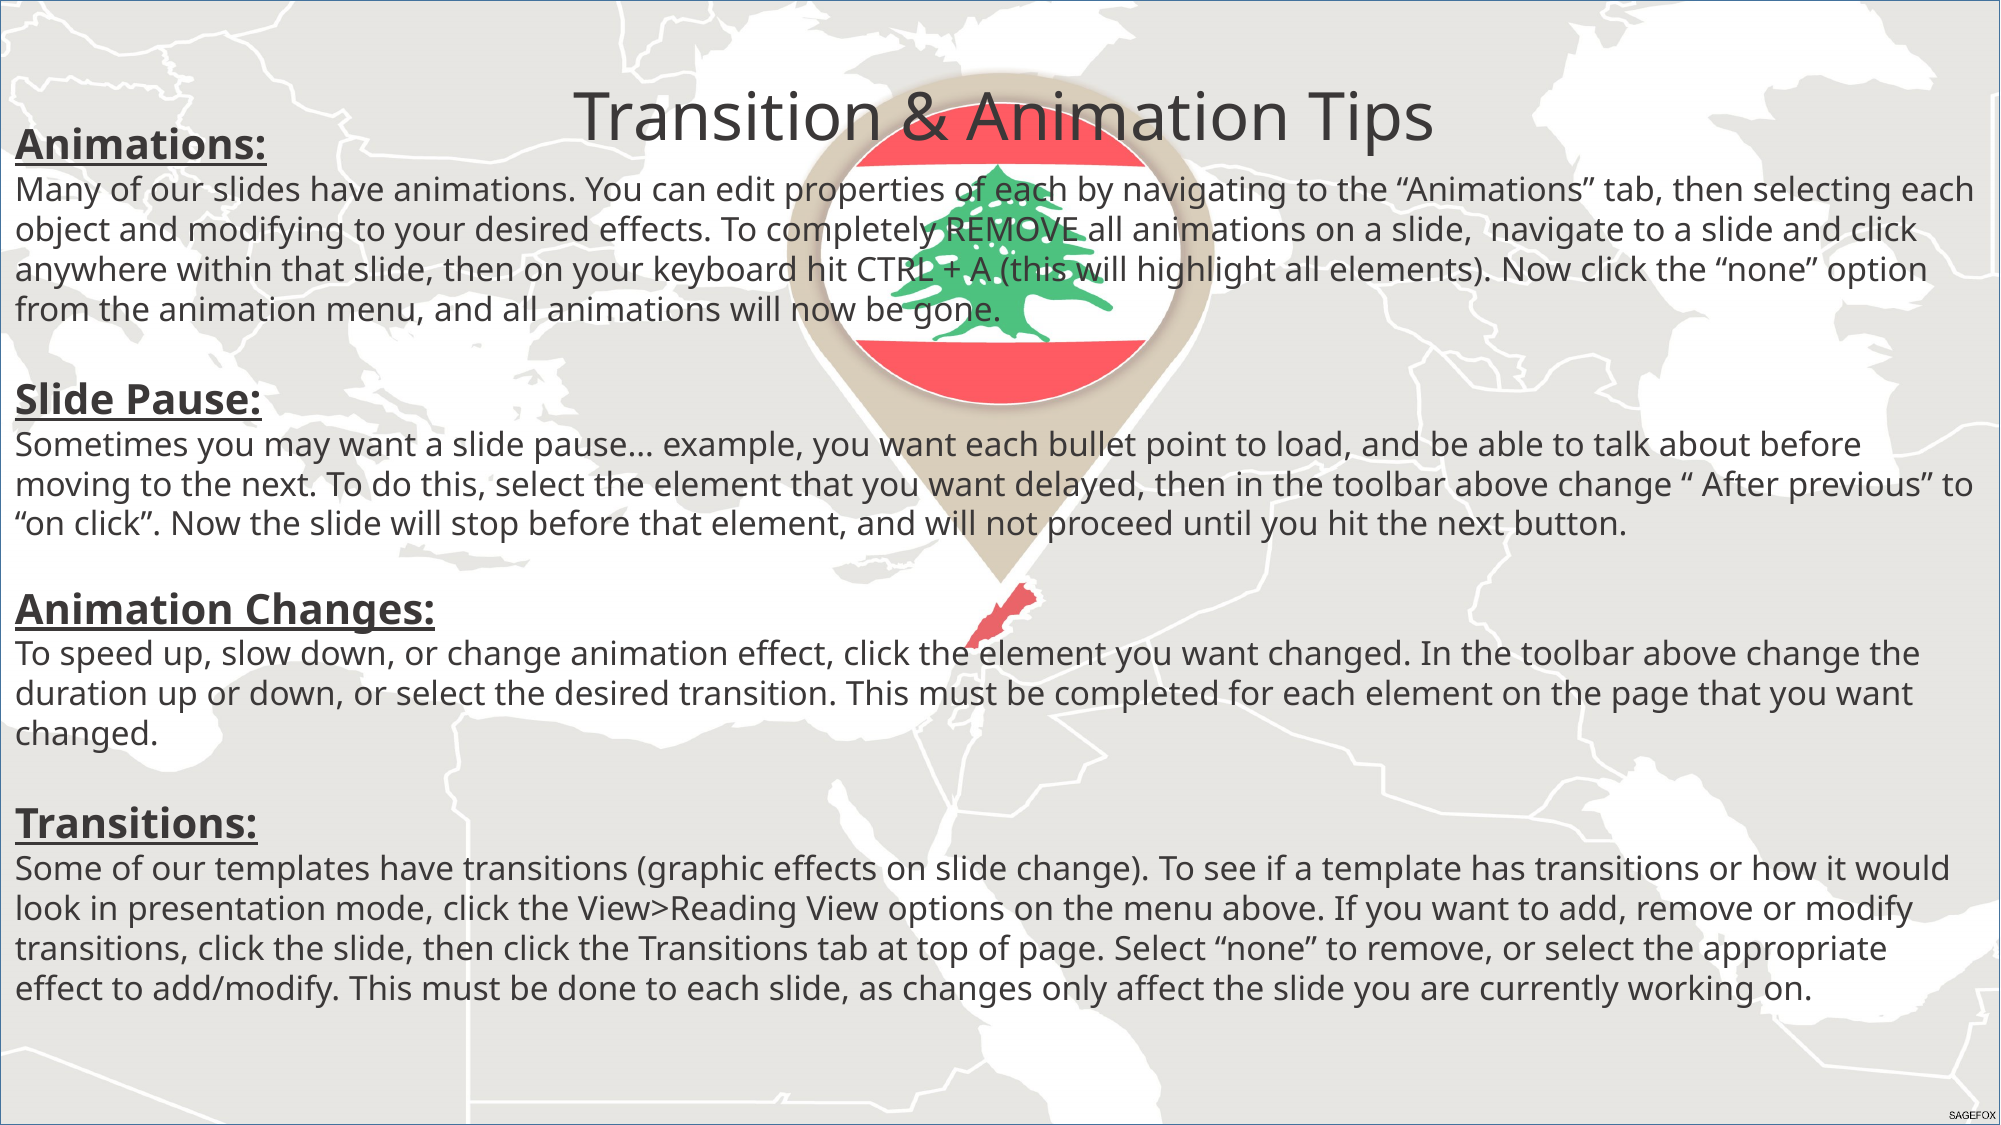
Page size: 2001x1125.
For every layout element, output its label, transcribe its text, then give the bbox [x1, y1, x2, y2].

text_box Animations: Many of our slides have animations. You can edit properties of each by navigating to the “Animations” tab, then selecting each object and modifying to your desired effects. To completely REMOVE all animations on a slide, navigate to a slide and click anywhere within that slide, then on your keyboard hit CTRL + A (this will highlight all elements). Now click the “none” option from the animation menu, and all animations will now be gone. Slide Pause: Sometimes you may want a slide pause… example, you want each bullet point to load, and be able to talk about before moving to the next. To do this, select the element that you want delayed, then in the toolbar above change “ After previous” to “on click”. Now the slide will stop before that element, and will not proceed until you hit the next button. Animation Changes: To speed up, slow down, or change animation effect, click the element you want changed. In the toolbar above change the duration up or down, or select the desired transition. This must be completed for each element on the page that you want changed. Transitions: Some of our templates have transitions (graphic effects on slide change). To see if a template has transitions or how it would look in presentation mode, click the View>Reading View options on the menu above. If you want to add, remove or modify transitions, click the slide, then click the Transitions tab at top of page. Select “none” to remove, or select the appropriate effect to add/modify. This must be done to each slide, as changes only affect the slide you are currently working on. [0, 0, 2000, 1125]
title Transition & Animation Tips [477, 59, 1532, 177]
